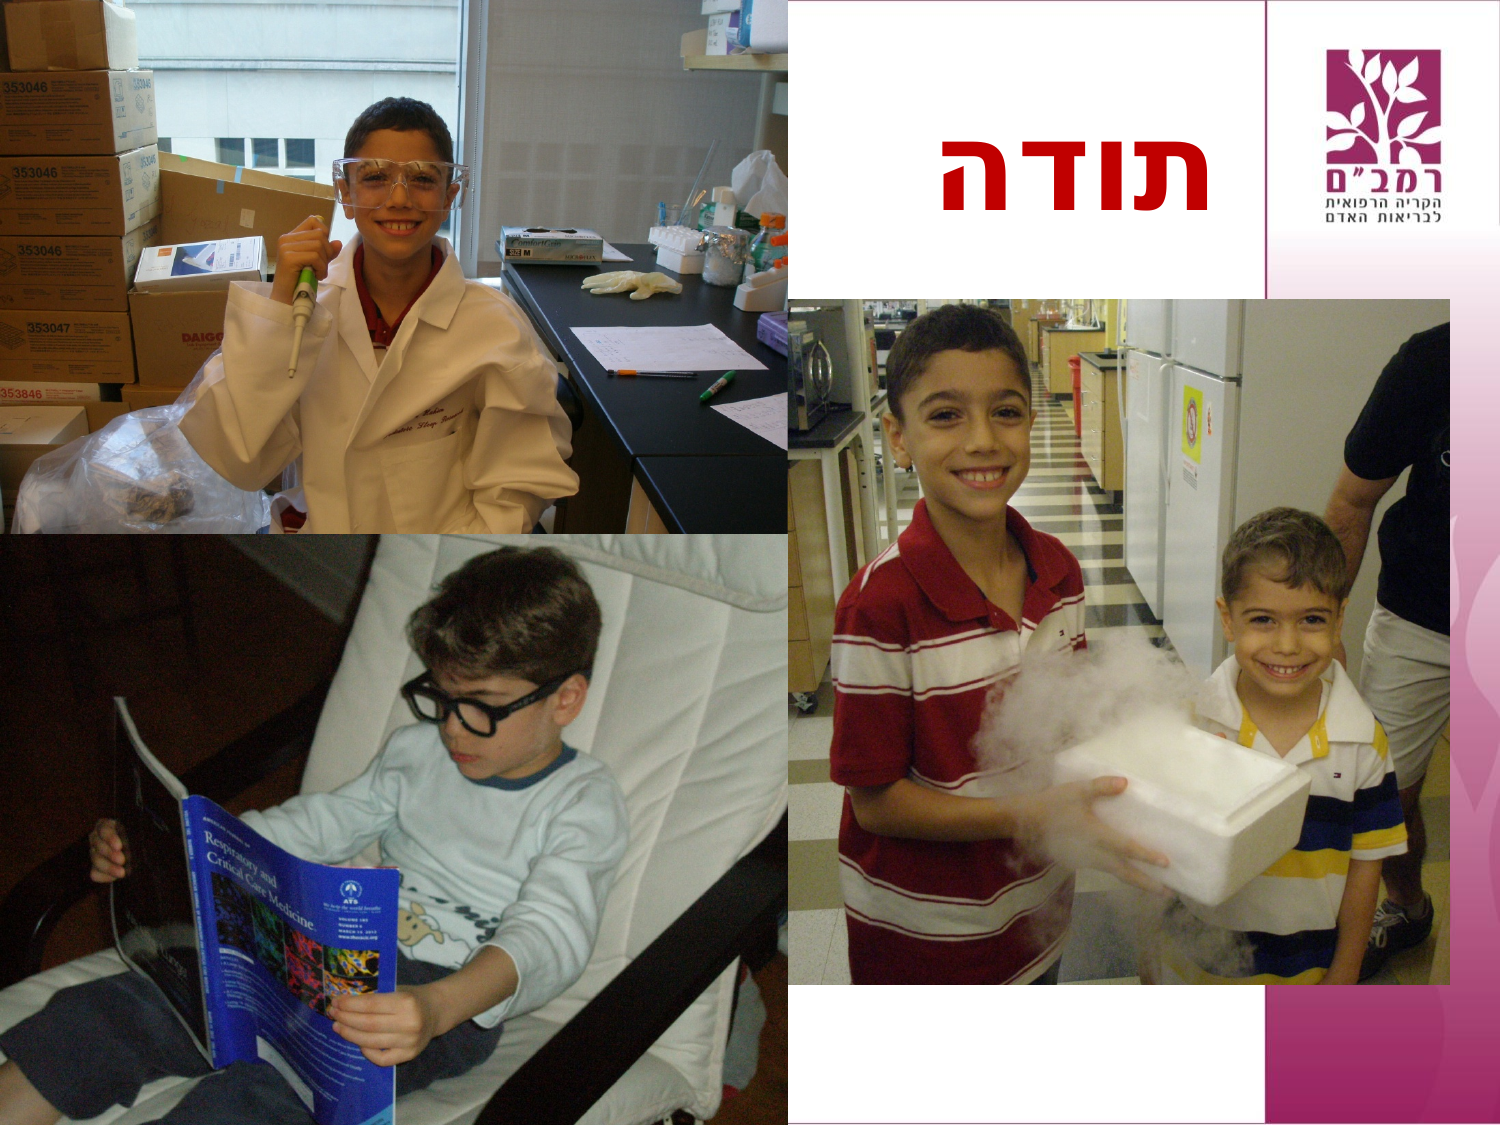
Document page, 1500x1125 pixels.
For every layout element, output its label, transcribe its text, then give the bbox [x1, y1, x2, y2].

picture [0, 0, 1500, 1125]
text_box תודה [872, 78, 1234, 243]
